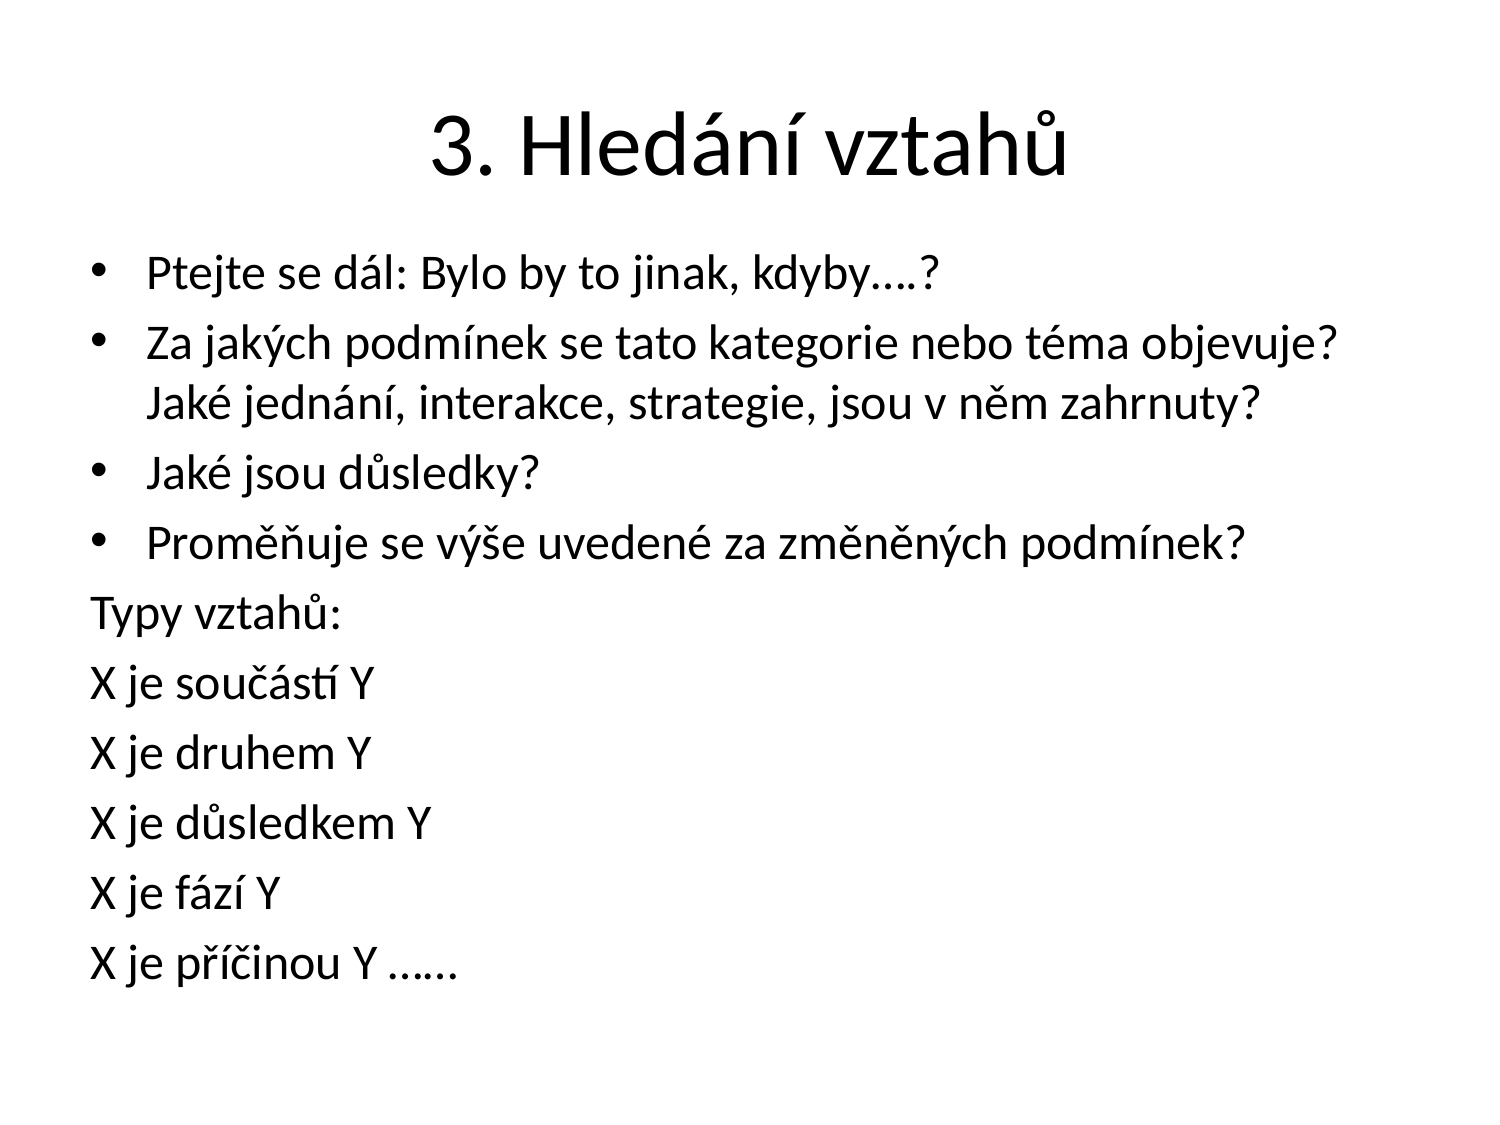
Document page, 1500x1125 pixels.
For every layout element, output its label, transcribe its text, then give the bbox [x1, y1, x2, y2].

list Ptejte se dál: Bylo by to jinak, kdyby….? Za jakých podmínek se tato kategorie nebo téma objevuje? Jaké jednání, interakce, strategie, jsou v něm zahrnuty? Jaké jsou důsledky? Proměňuje se výše uvedené za změněných podmínek? Typy vztahů: X je součástí Y X je druhem Y X je důsledkem Y X je fází Y X je příčinou Y …… [75, 231, 1425, 1005]
title 3. Hledání vztahů [75, 45, 1425, 231]
